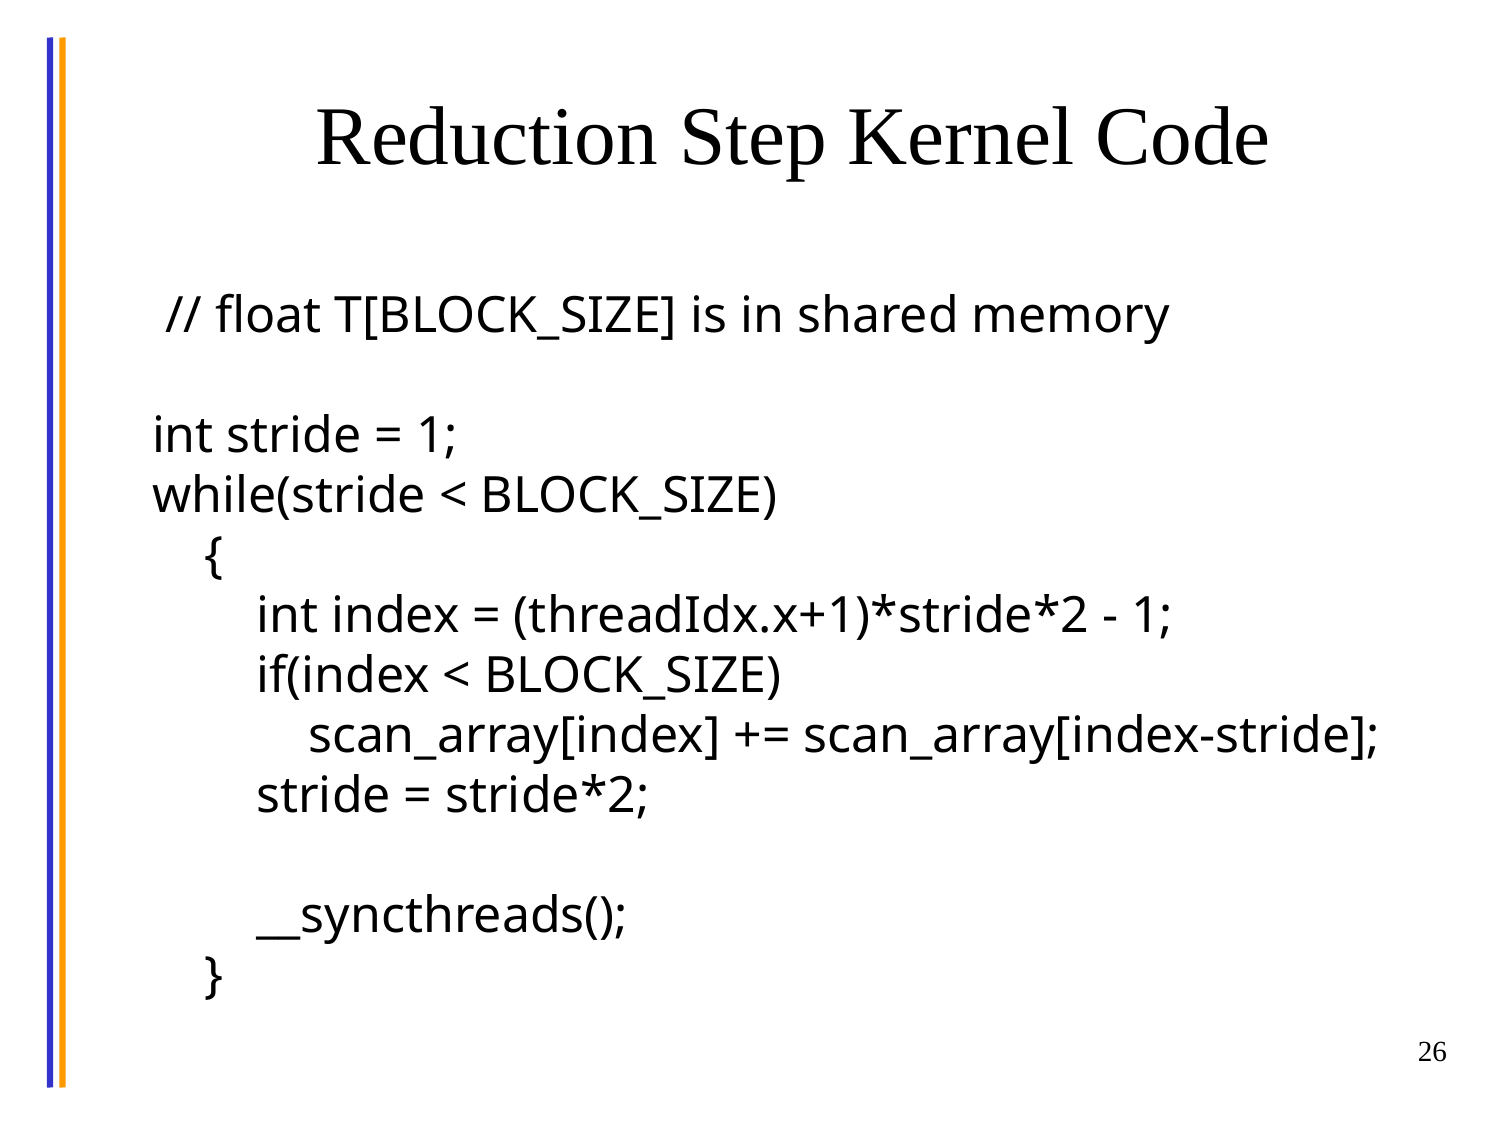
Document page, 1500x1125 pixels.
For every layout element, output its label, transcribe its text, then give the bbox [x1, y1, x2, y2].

text_box // float T[BLOCK_SIZE] is in shared memory int stride = 1; while(stride < BLOCK_SIZE) { int index = (threadIdx.x+1)*stride*2 - 1; if(index < BLOCK_SIZE) scan_array[index] += scan_array[index-stride]; stride = stride*2; __syncthreads(); } [137, 274, 1425, 1010]
title Reduction Step Kernel Code [112, 37, 1475, 225]
slide_number 26 [1149, 1024, 1463, 1101]
